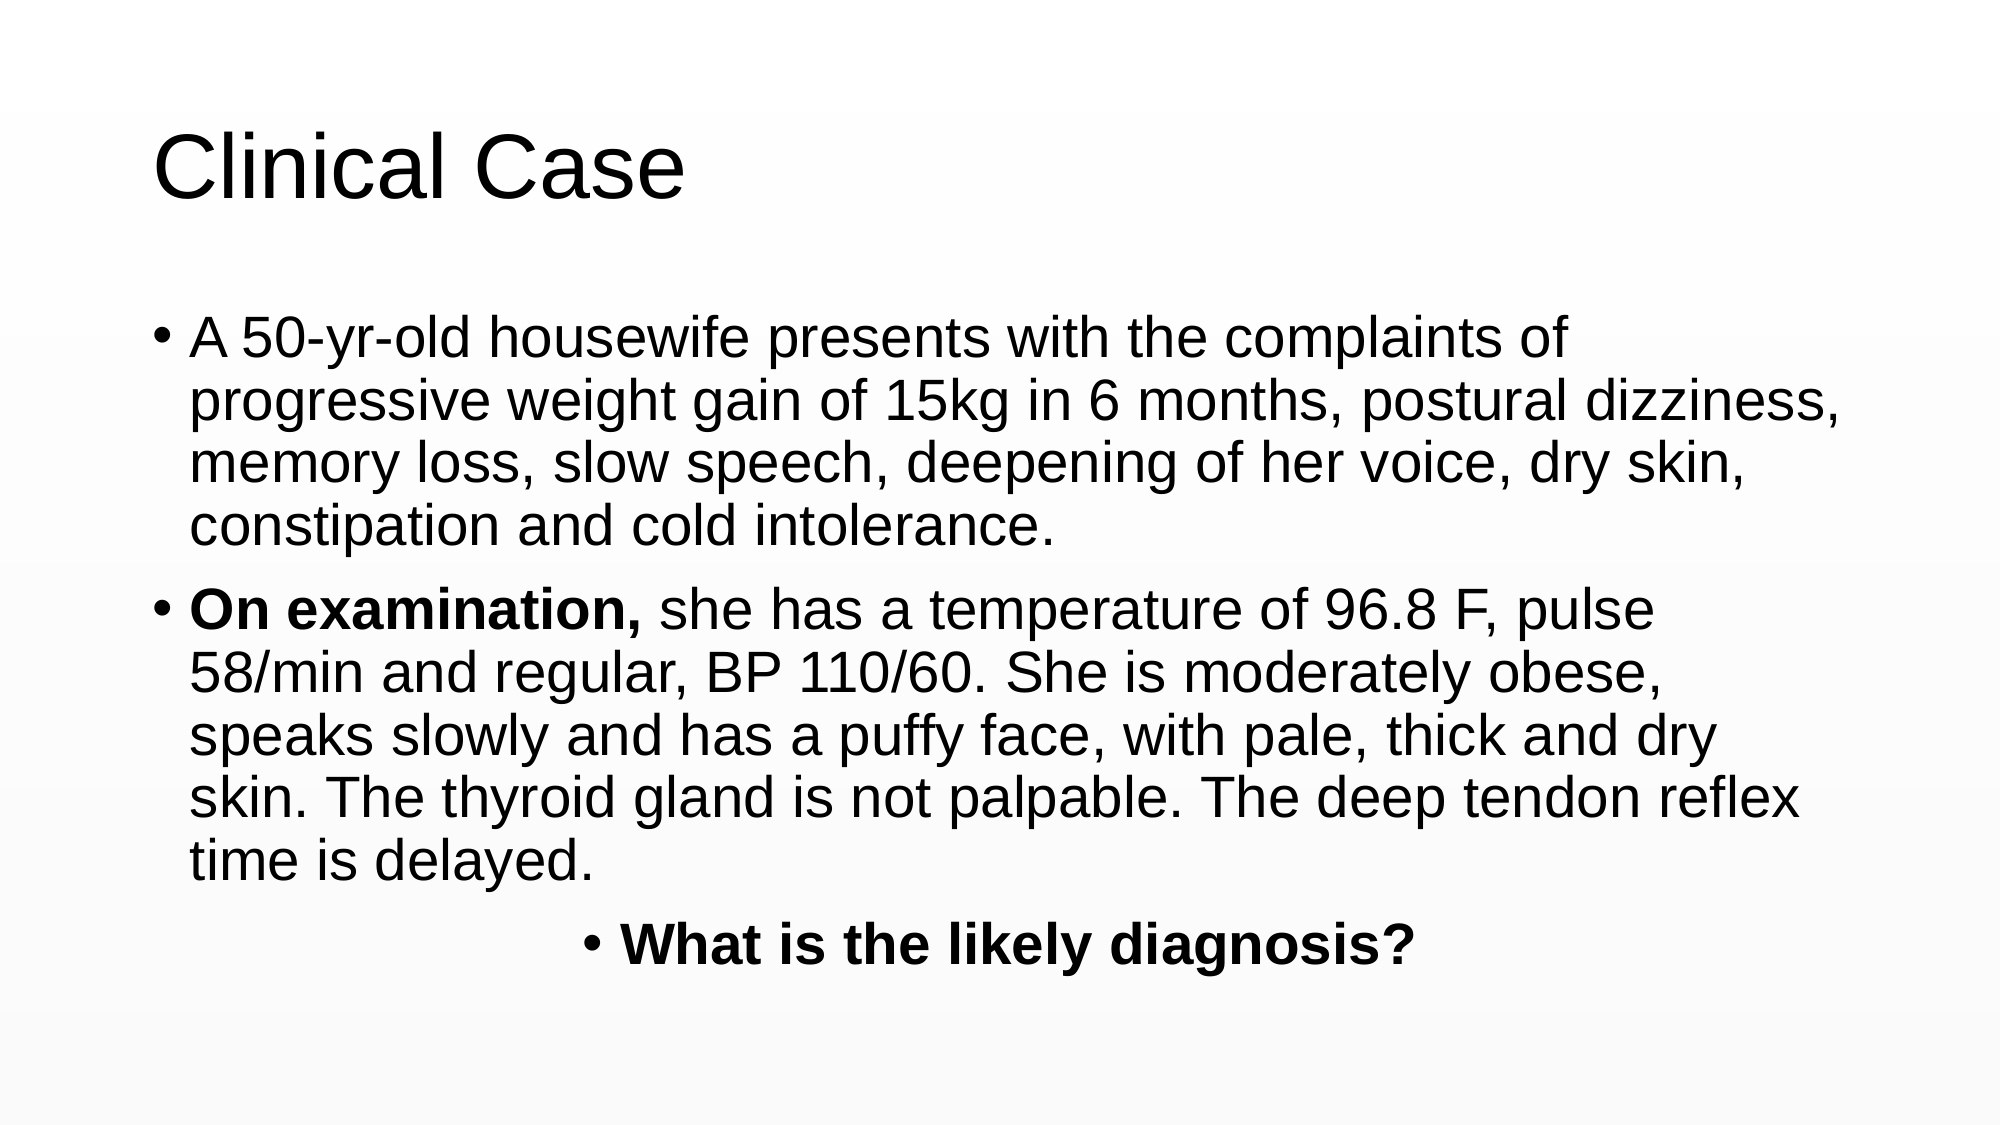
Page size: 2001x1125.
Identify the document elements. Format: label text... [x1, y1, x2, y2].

title Clinical Case [137, 59, 1863, 278]
list A 50-yr-old housewife presents with the complaints of progressive weight gain of 15kg in 6 months, postural dizziness, memory loss, slow speech, deepening of her voice, dry skin, constipation and cold intolerance. On examination, she has a temperature of 96.8 F, pulse 58/min and regular, BP 110/60. She is moderately obese, speaks slowly and has a puffy face, with pale, thick and dry skin. The thyroid gland is not palpable. The deep tendon reflex time is delayed. What is the likely diagnosis? [137, 299, 1863, 1014]
